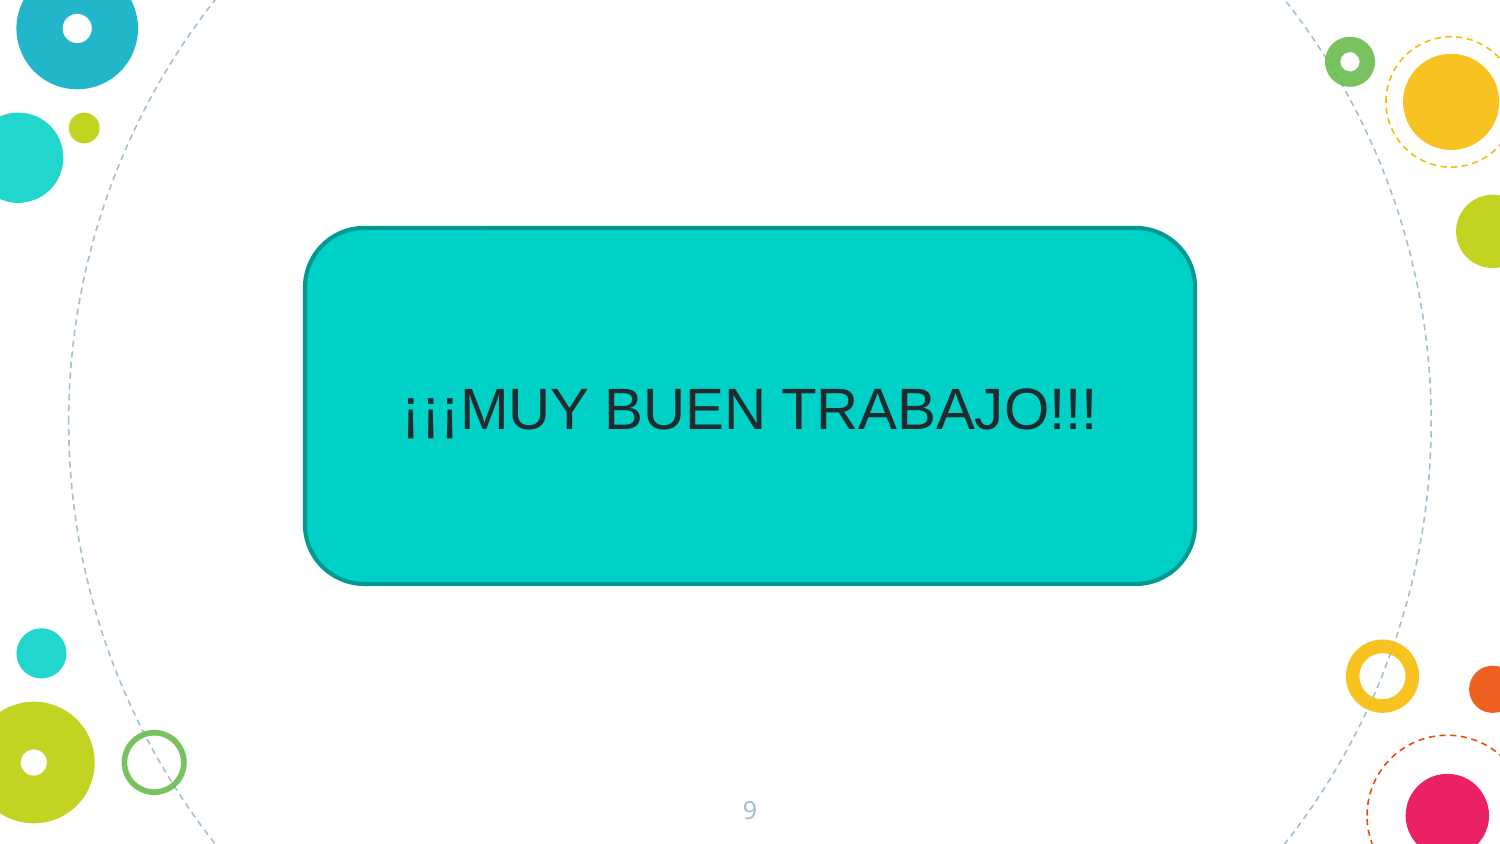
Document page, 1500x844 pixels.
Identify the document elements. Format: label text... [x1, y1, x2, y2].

text_box ¡¡¡MUY BUEN TRABAJO!!! [302, 225, 1198, 587]
slide_number 9 [711, 779, 789, 844]
